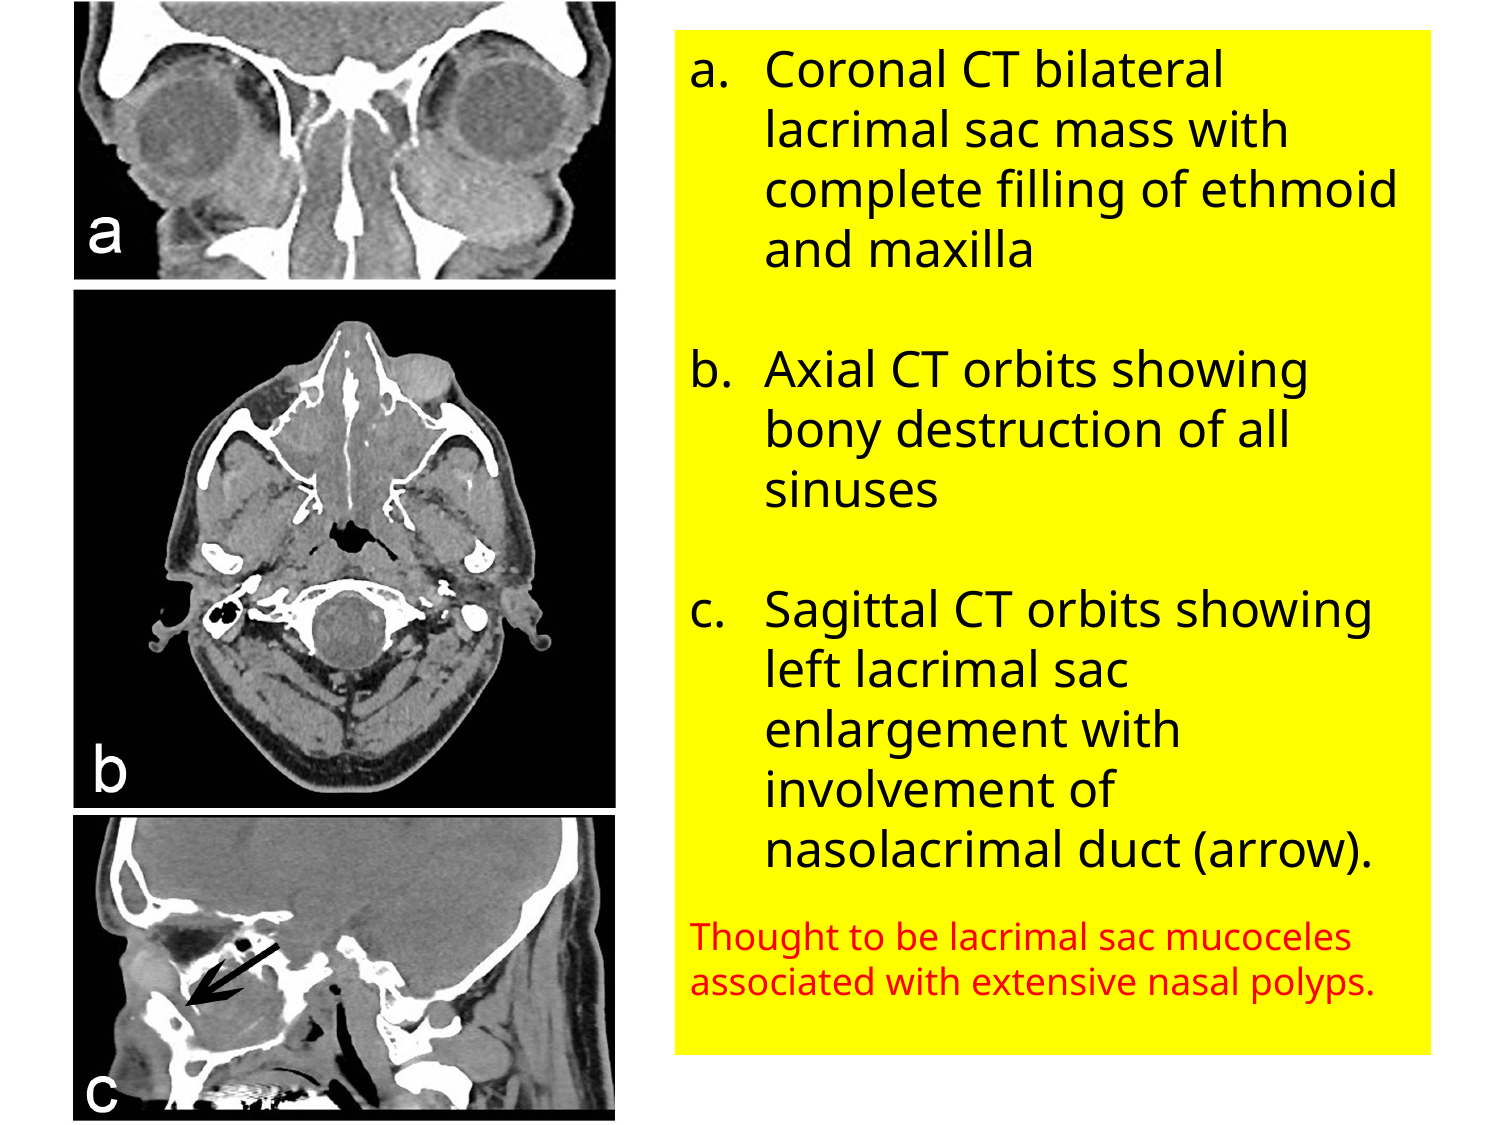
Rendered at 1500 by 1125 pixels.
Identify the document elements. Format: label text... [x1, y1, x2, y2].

text_box Coronal CT bilateral lacrimal sac mass with complete filling of ethmoid and maxilla Axial CT orbits showing bony destruction of all sinuses Sagittal CT orbits showing left lacrimal sac enlargement with involvement of nasolacrimal duct (arrow). Thought to be lacrimal sac mucoceles associated with extensive nasal polyps. [674, 30, 1432, 1055]
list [68, 0, 619, 1125]
